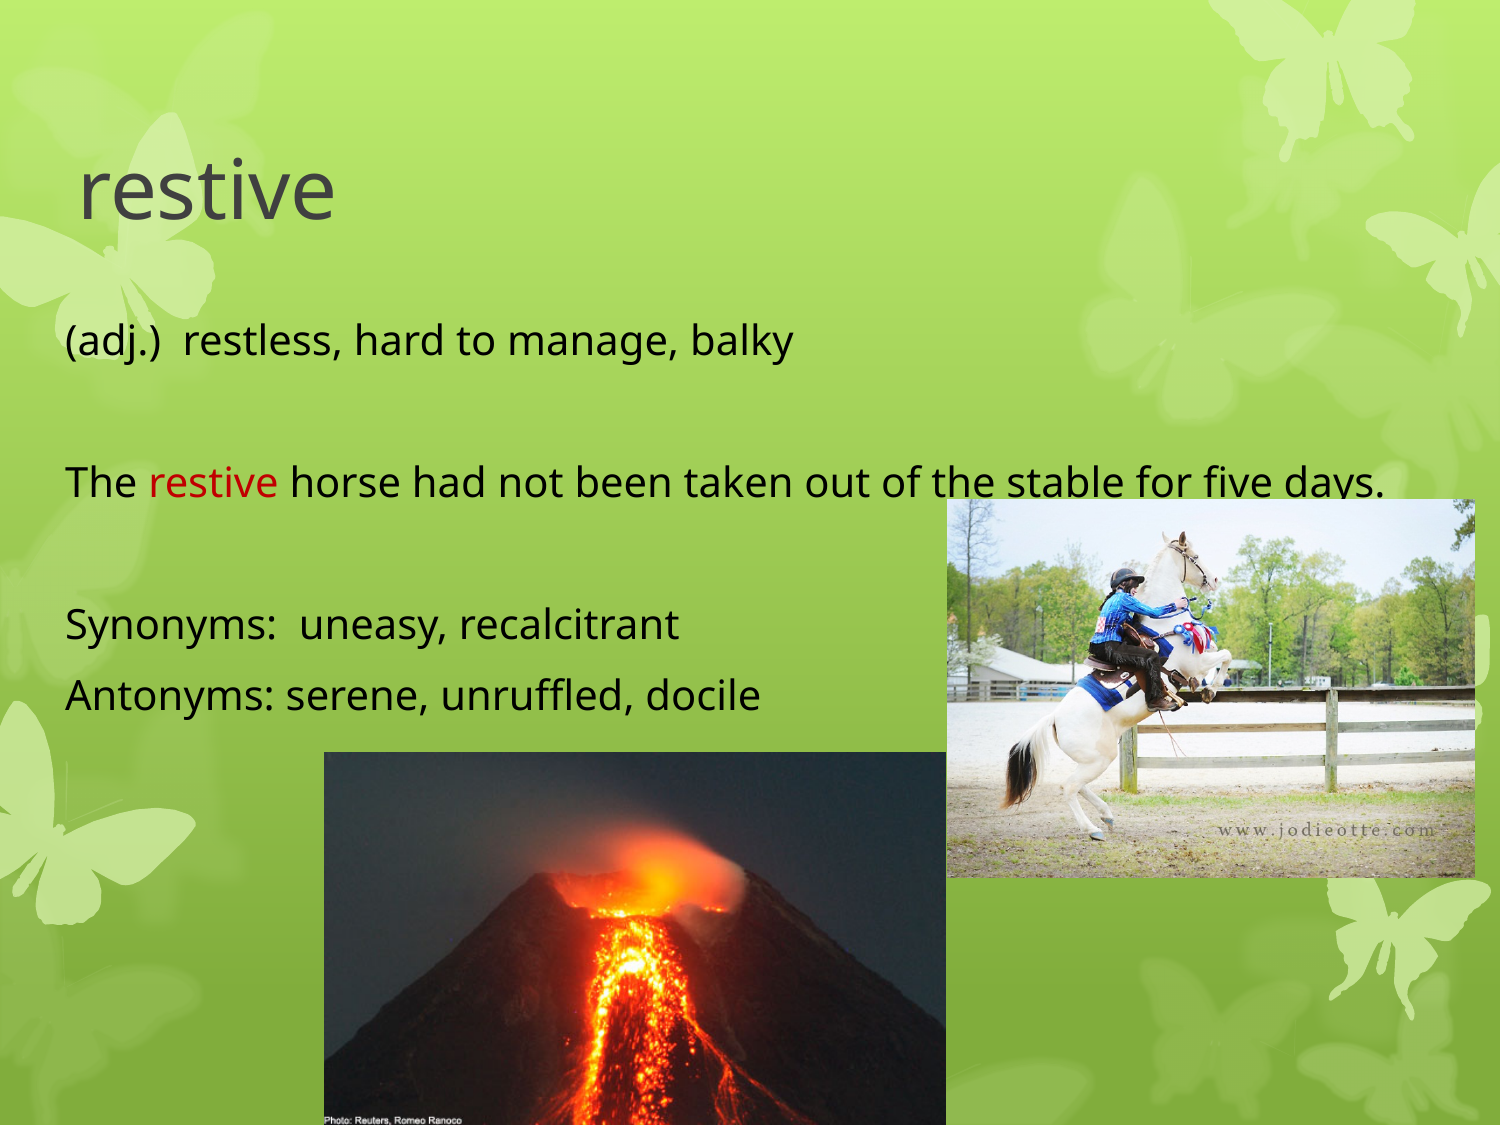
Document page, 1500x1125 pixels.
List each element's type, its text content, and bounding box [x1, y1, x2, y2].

picture [324, 499, 1476, 1125]
title restive [62, 110, 1335, 263]
list (adj.) restless, hard to manage, balky The restive horse had not been taken out of the stable for five days. Synonyms: uneasy, recalcitrant Antonyms: serene, unruffled, docile [50, 287, 1463, 1100]
